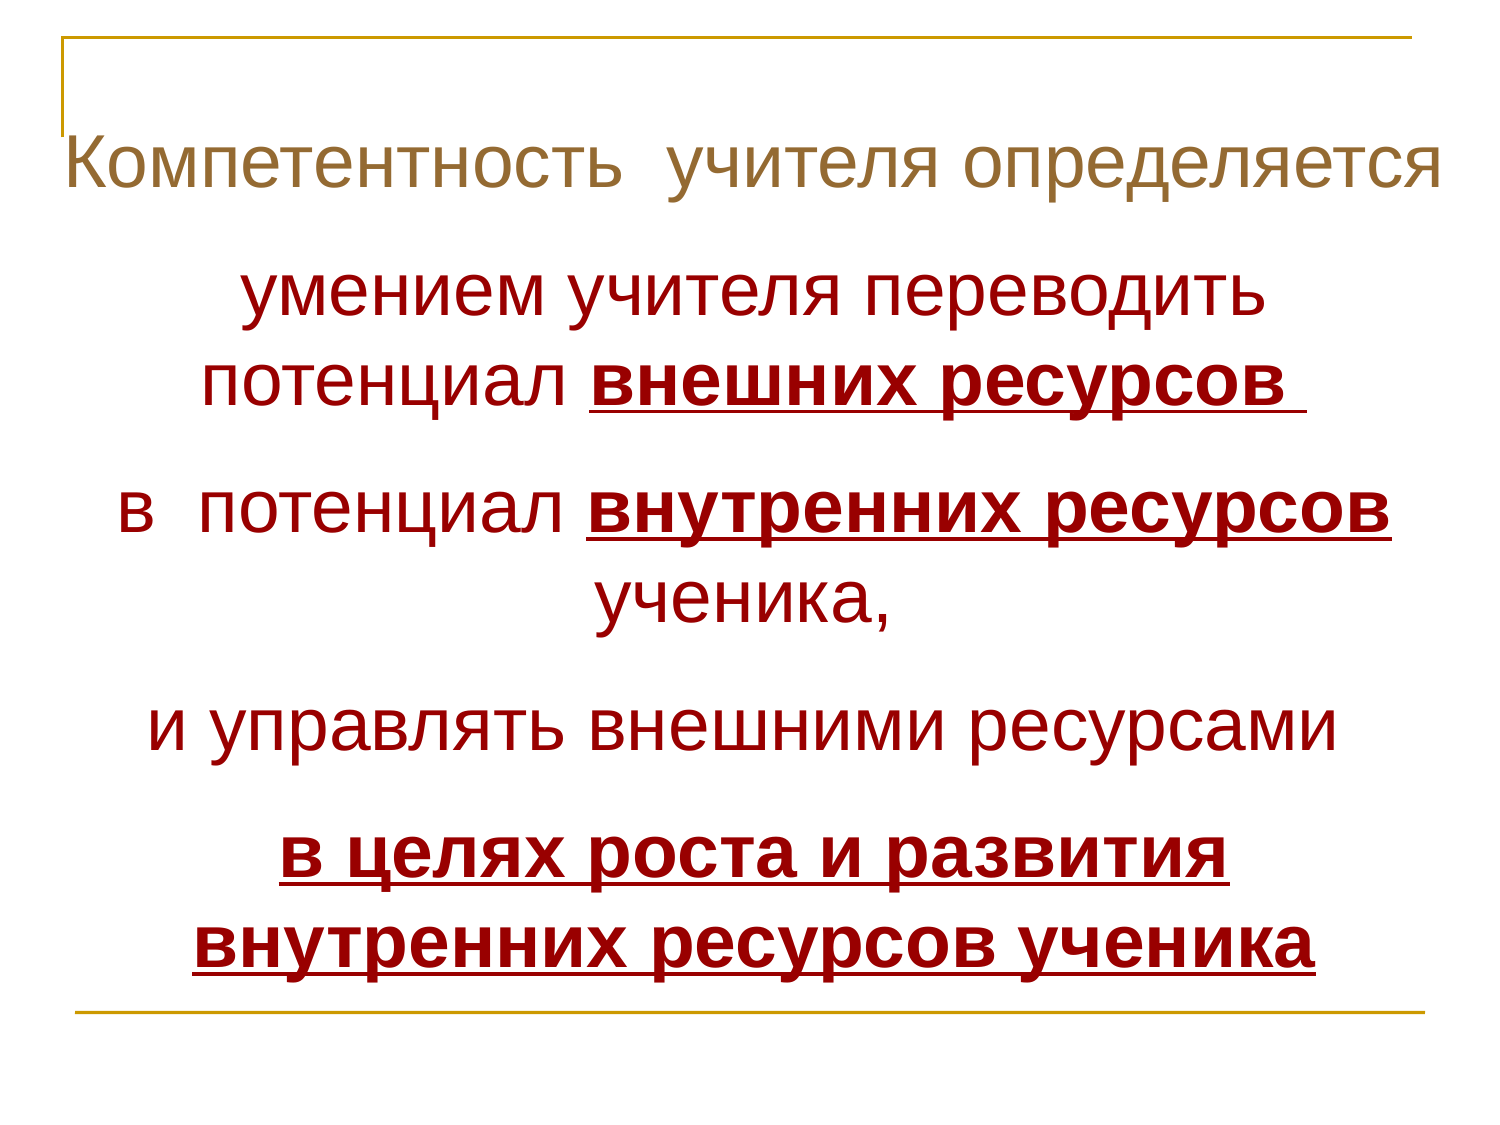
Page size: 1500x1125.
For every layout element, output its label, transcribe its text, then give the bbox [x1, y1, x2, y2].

text_box Компетентность учителя определяется умением учителя переводить потенциал внешних ресурсов в потенциал внутренних ресурсов ученика, и управлять внешними ресурсами в целях роста и развития внутренних ресурсов ученика [41, 105, 1467, 991]
